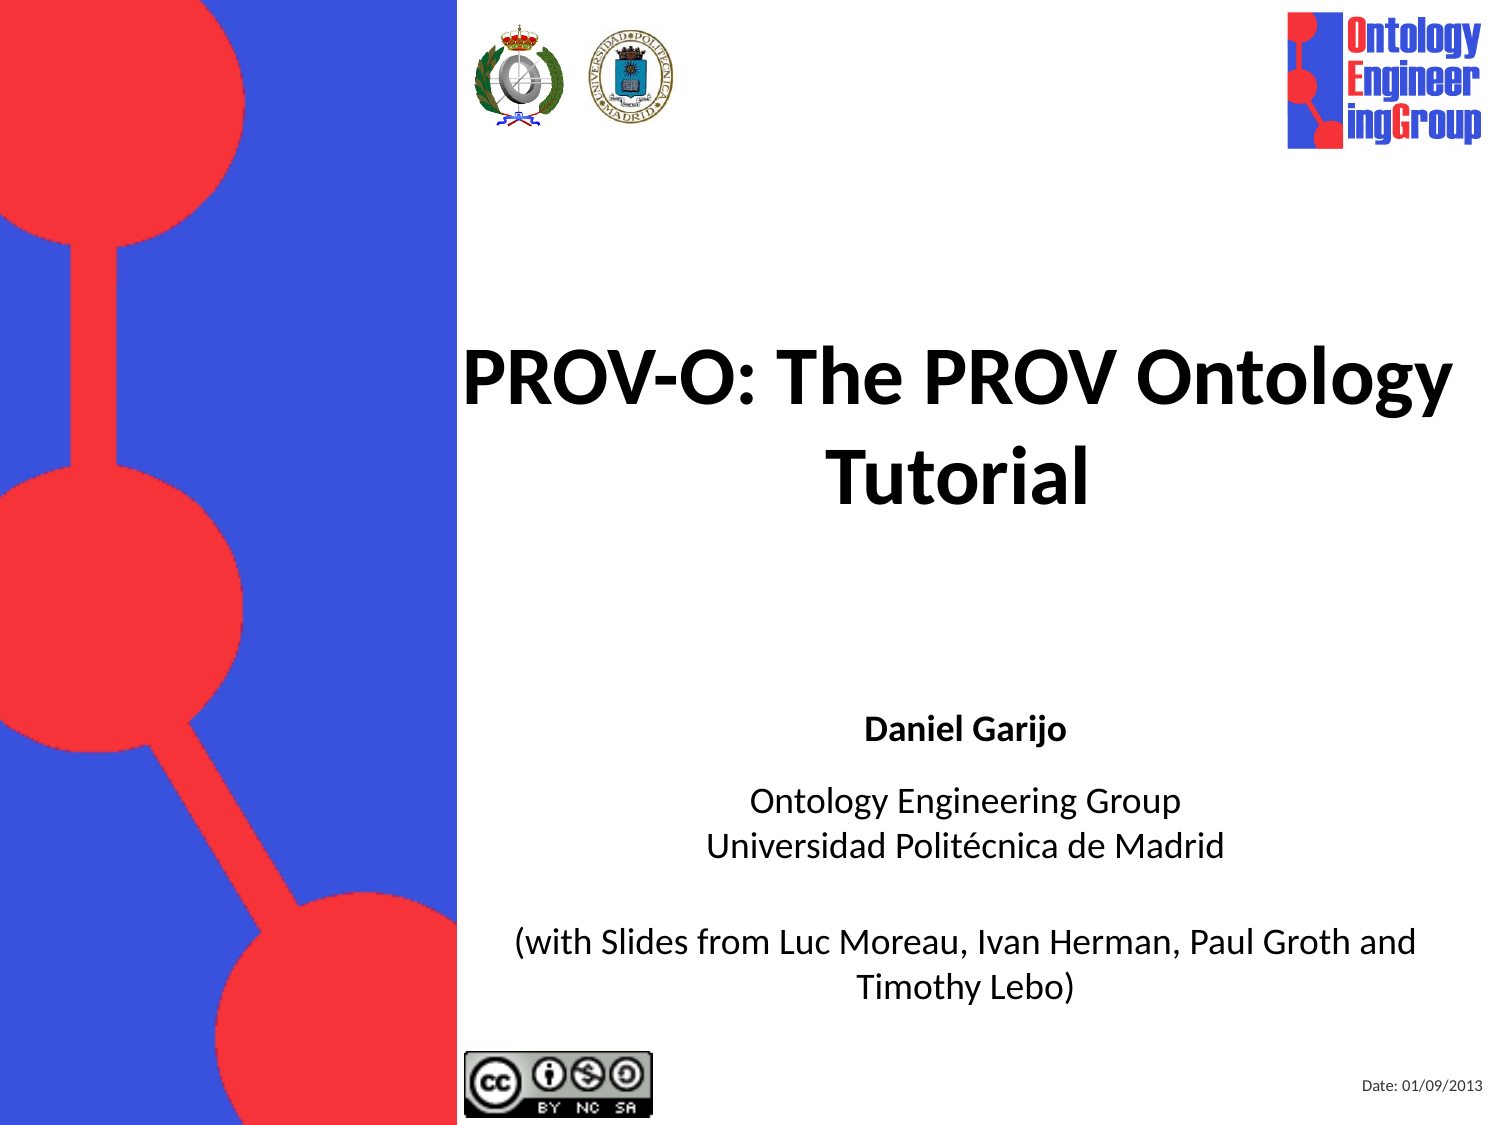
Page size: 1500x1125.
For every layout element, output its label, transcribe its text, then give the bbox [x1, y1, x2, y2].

text_box Date: 01/09/2013 [1199, 1074, 1490, 1111]
text_box Daniel Garijo Ontology Engineering Group Universidad Politécnica de Madrid (with Slides from Luc Moreau, Ivan Herman, Paul Groth and Timothy Lebo) [462, 704, 1477, 917]
picture [463, 1050, 653, 1118]
picture [574, 27, 688, 126]
picture [0, 0, 458, 1125]
picture [1287, 12, 1481, 149]
text_box PROV-O: The PROV Ontology Tutorial [462, 326, 1470, 516]
picture [474, 24, 564, 127]
